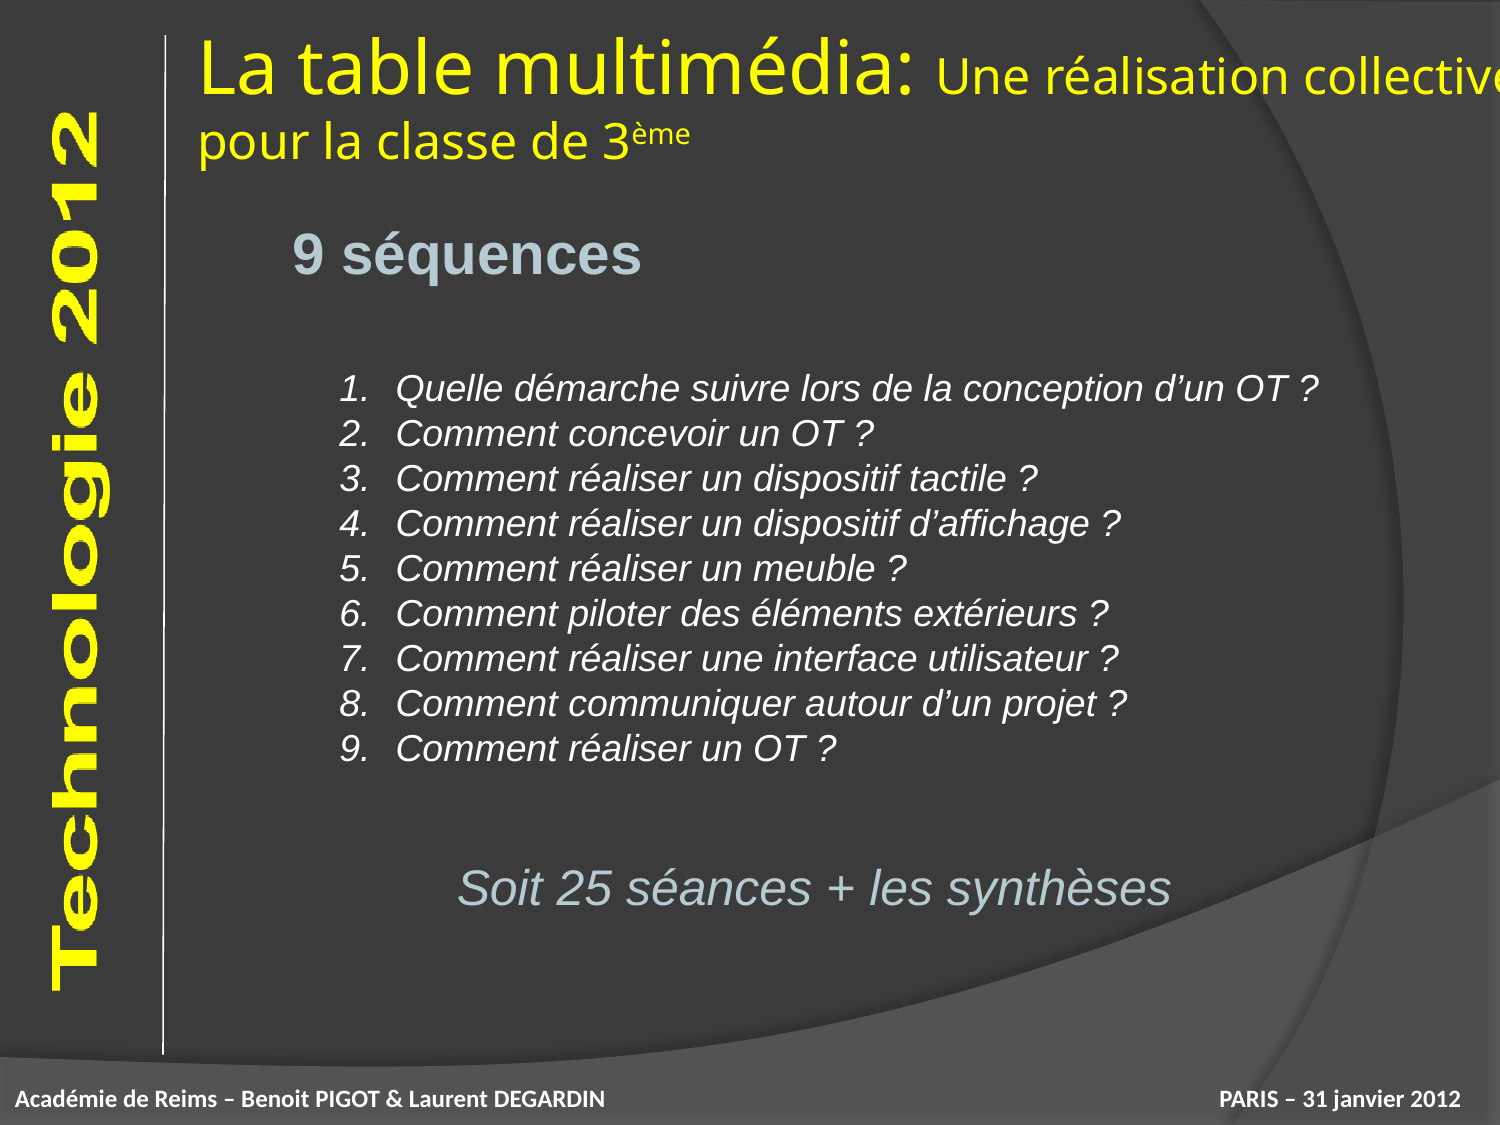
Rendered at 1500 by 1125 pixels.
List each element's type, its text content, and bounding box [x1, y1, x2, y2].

text_box 9 séquences [278, 208, 1258, 294]
picture [17, 42, 148, 1063]
text_box Quelle démarche suivre lors de la conception d’un OT ? Comment concevoir un OT ? Comment réaliser un dispositif tactile ? Comment réaliser un dispositif d’affichage ? Comment réaliser un meuble ? Comment piloter des éléments extérieurs ? Comment réaliser une interface utilisateur ? Comment communiquer autour d’un projet ? Comment réaliser un OT ? [324, 356, 1383, 777]
text_box PARIS – 31 janvier 2012 [770, 1074, 1477, 1120]
text_box Soit 25 séances + les synthèses [324, 847, 1305, 923]
text_box La table multimédia: Une réalisation collective pour la classe de 3ème [182, 11, 1500, 177]
text_box Académie de Reims – Benoit PIGOT & Laurent DEGARDIN [0, 1074, 668, 1120]
